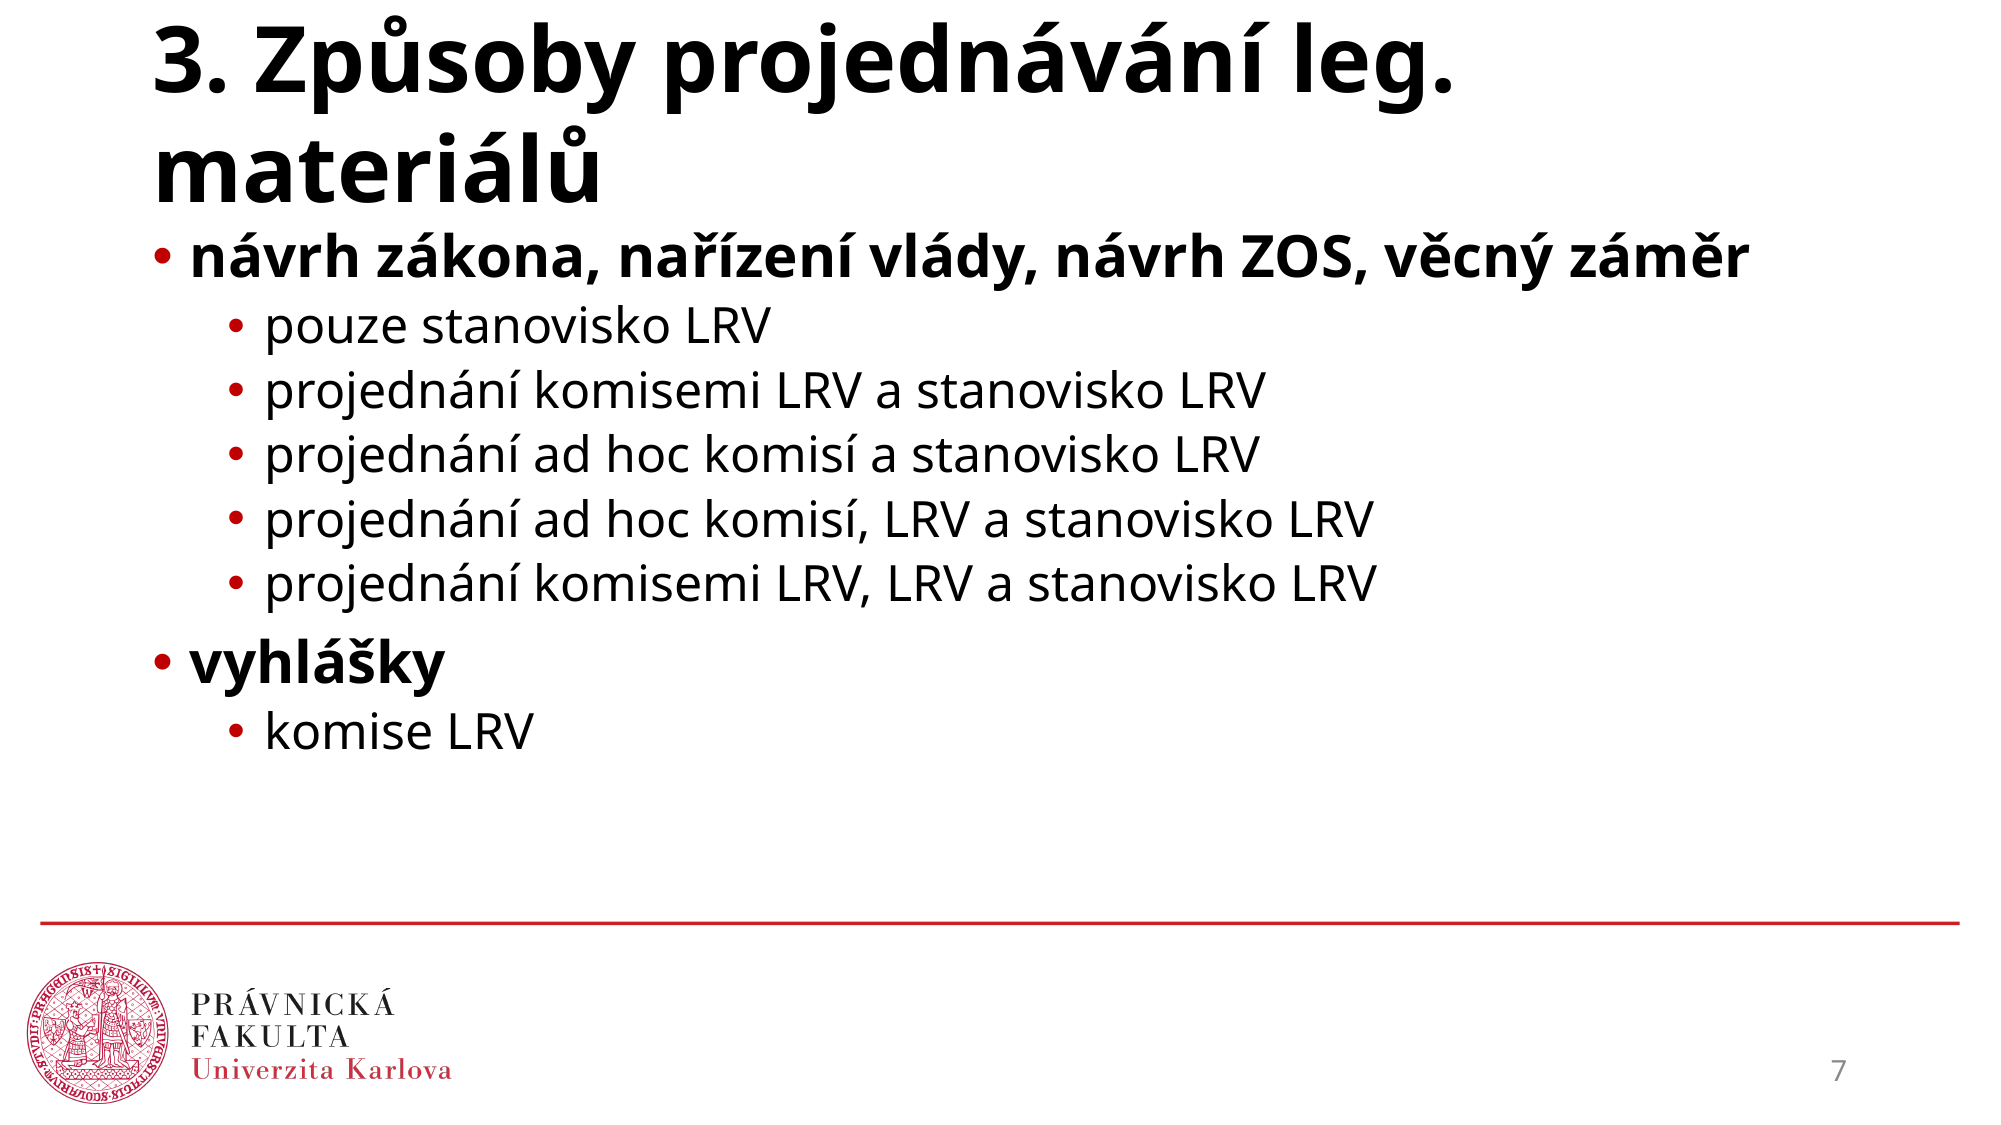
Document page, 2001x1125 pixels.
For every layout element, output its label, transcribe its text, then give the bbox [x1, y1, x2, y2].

picture [26, 962, 452, 1104]
list návrh zákona, nařízení vlády, návrh ZOS, věcný záměr pouze stanovisko LRV projednání komisemi LRV a stanovisko LRV projednání ad hoc komisí a stanovisko LRV projednání ad hoc komisí, LRV a stanovisko LRV projednání komisemi LRV, LRV a stanovisko LRV vyhlášky komise LRV [137, 220, 1863, 905]
slide_number 7 [1412, 1042, 1863, 1103]
title 3. Způsoby projednávání leg. materiálů [137, 2, 1863, 220]
